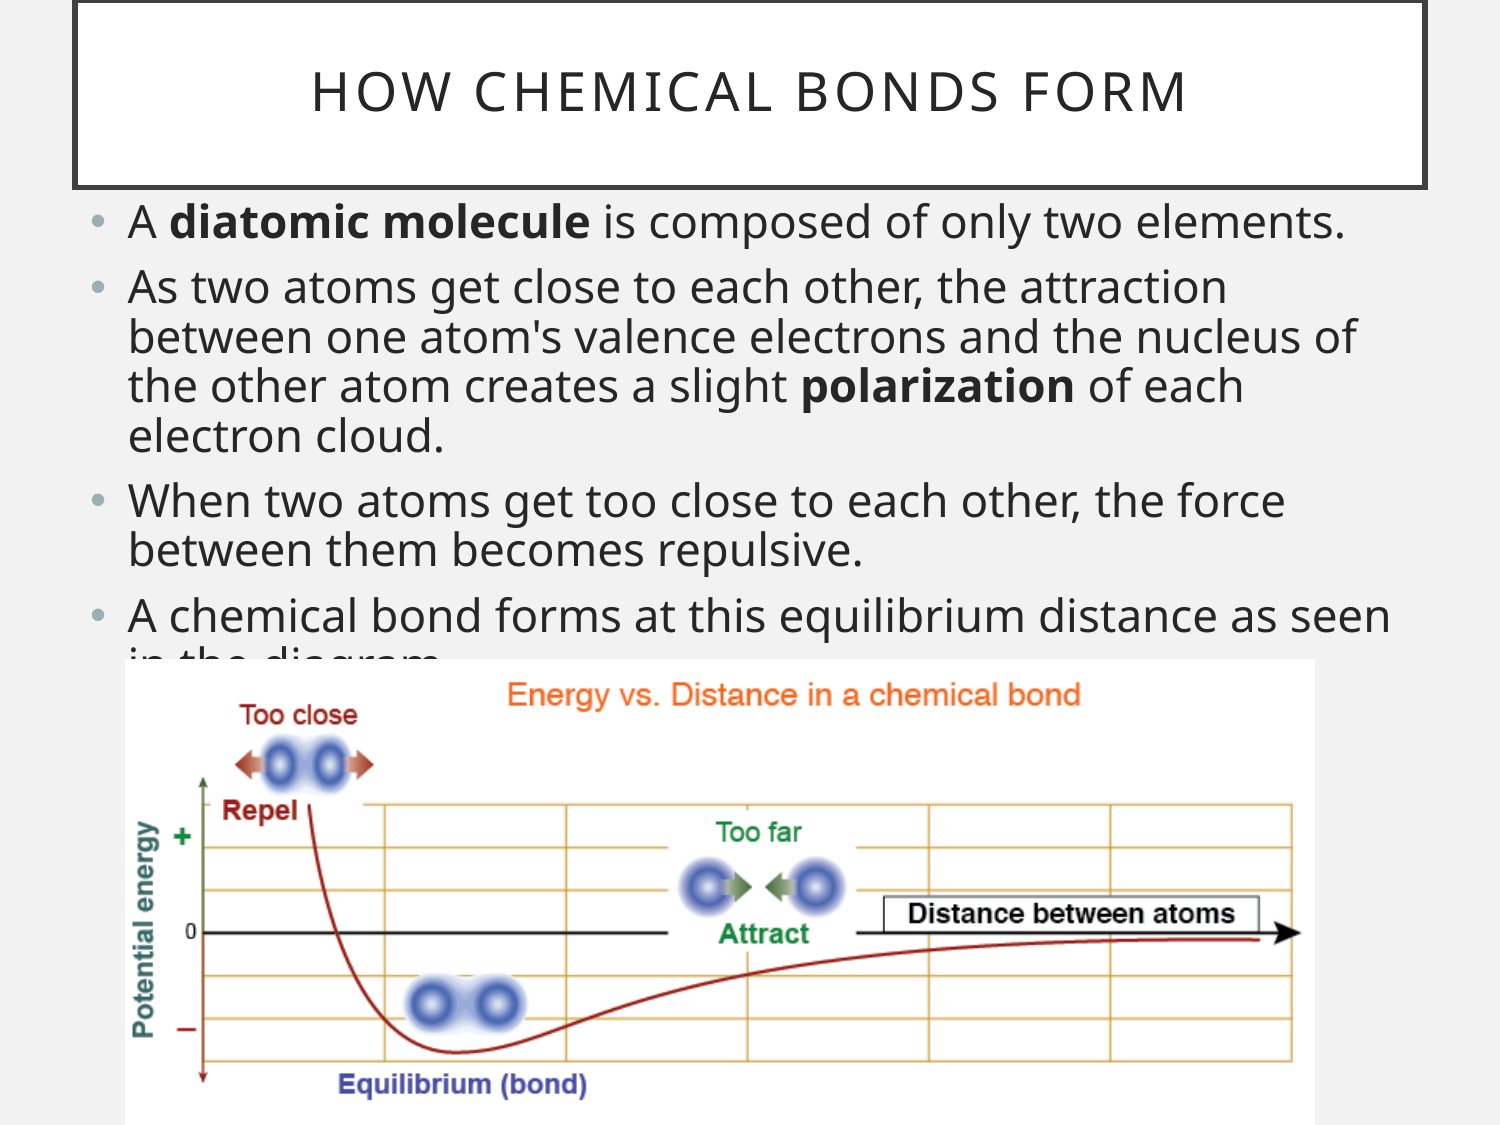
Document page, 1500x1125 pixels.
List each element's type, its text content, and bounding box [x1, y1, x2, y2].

list A diatomic molecule is composed of only two elements. As two atoms get close to each other, the attraction between one atom's valence electrons and the nucleus of the other atom creates a slight polarization of each electron cloud. When two atoms get too close to each other, the force between them becomes repulsive. A chemical bond forms at this equilibrium distance as seen in the diagram. [75, 191, 1425, 638]
title How chemical bonds form [72, 0, 1428, 190]
picture [124, 659, 1315, 1125]
